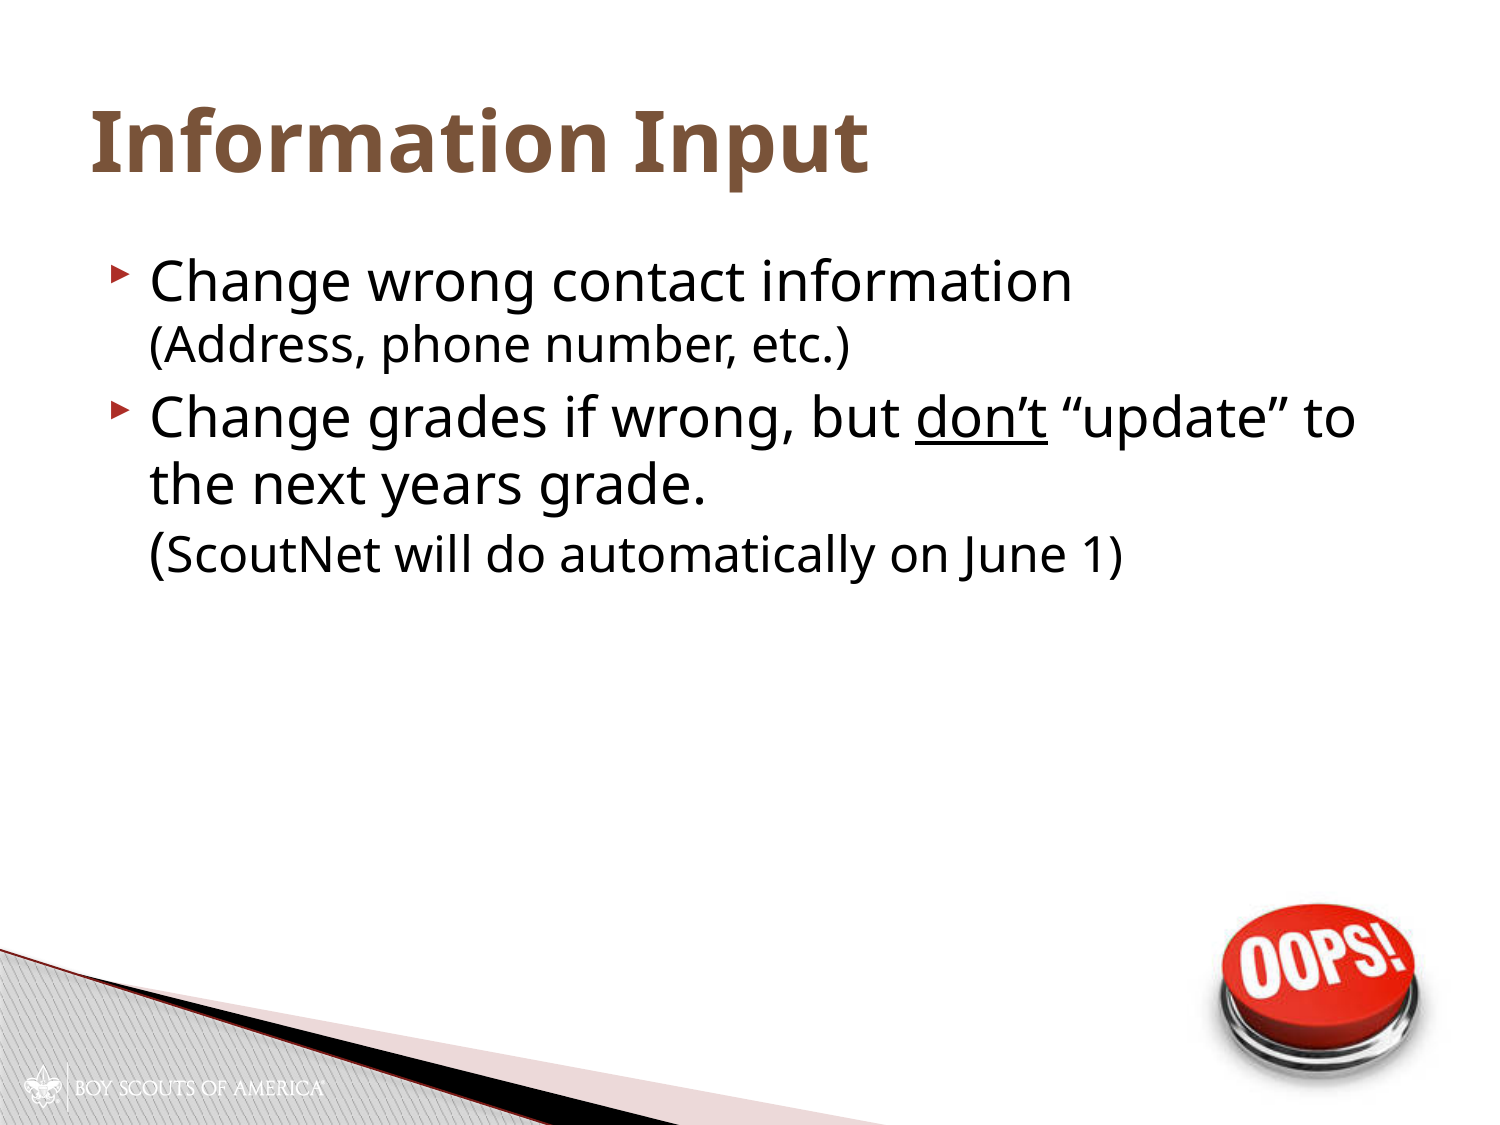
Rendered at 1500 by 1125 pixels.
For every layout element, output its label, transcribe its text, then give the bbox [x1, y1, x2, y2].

list Change wrong contact information (Address, phone number, etc.) Change grades if wrong, but don’t “update” to the next years grade. (ScoutNet will do automatically on June 1) [74, 237, 1418, 925]
title Information Input [75, 52, 1418, 225]
picture [1187, 866, 1454, 1125]
picture [24, 1062, 325, 1112]
